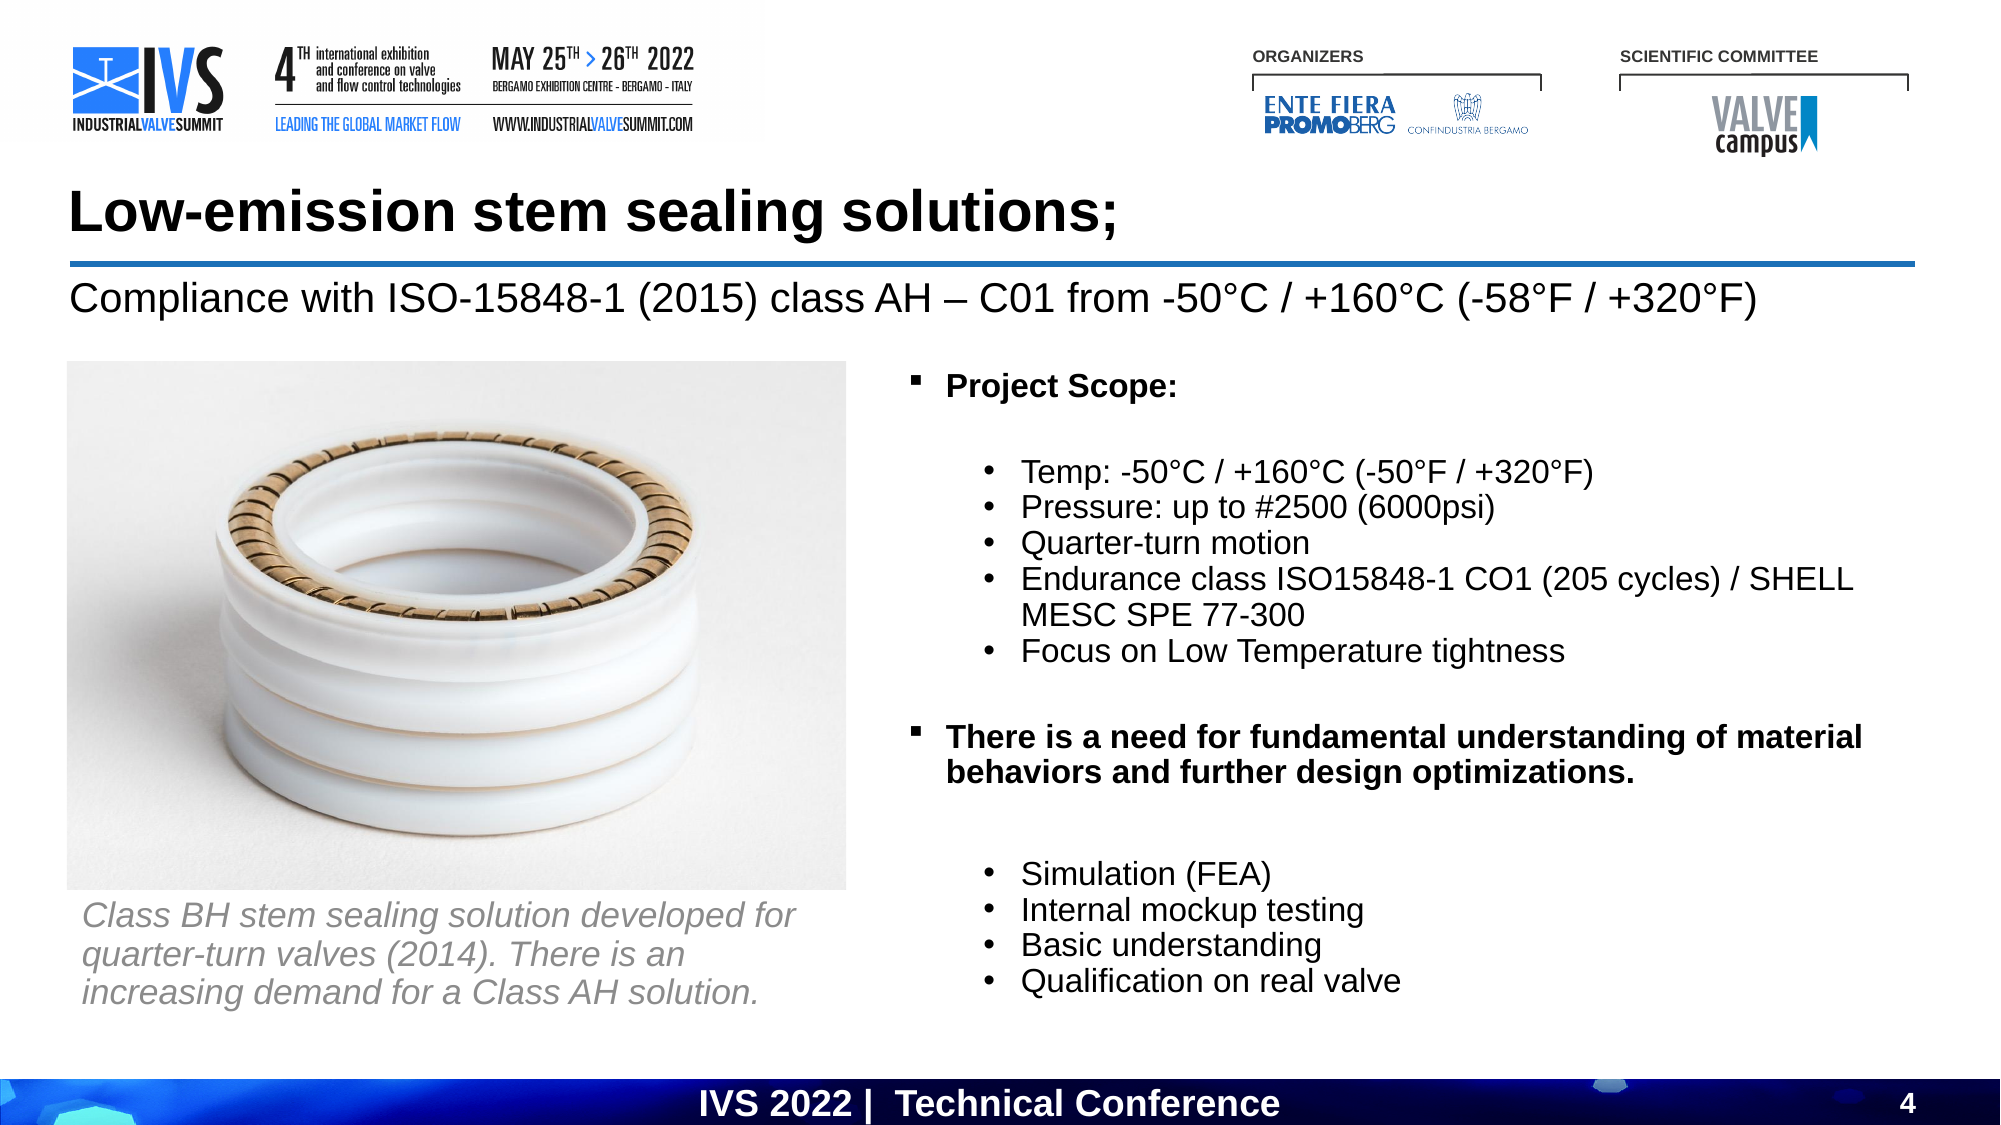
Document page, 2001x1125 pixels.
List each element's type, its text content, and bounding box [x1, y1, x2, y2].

picture [1265, 96, 1396, 134]
list Project Scope: Temp: -50°C / +160°C (-50°F / +320°F) Pressure: up to #2500 (6000psi) Quarter-turn motion Endurance class ISO15848-1 CO1 (205 cycles) / SHELL MESC SPE 77-300 Focus on Low Temperature tightness There is a need for fundamental understanding of material behaviors and further design optimizations. Simulation (FEA) Internal mockup testing Basic understanding Qualification on real valve [893, 361, 1973, 1037]
title Compliance with ISO-15848-1 (2015) class AH – C01 from -50°C / +160°C (-58°F / +320°F) [54, 269, 1882, 341]
picture [1705, 67, 1824, 165]
picture [1408, 93, 1528, 134]
picture [66, 361, 847, 890]
text_box Low-emission stem sealing solutions; [53, 165, 1882, 251]
picture [0, 0, 765, 142]
picture [0, 1079, 2000, 1125]
list Class BH stem sealing solution developed for quarter-turn valves (2014). There is an increasing demand for a Class AH solution. [66, 890, 847, 1061]
